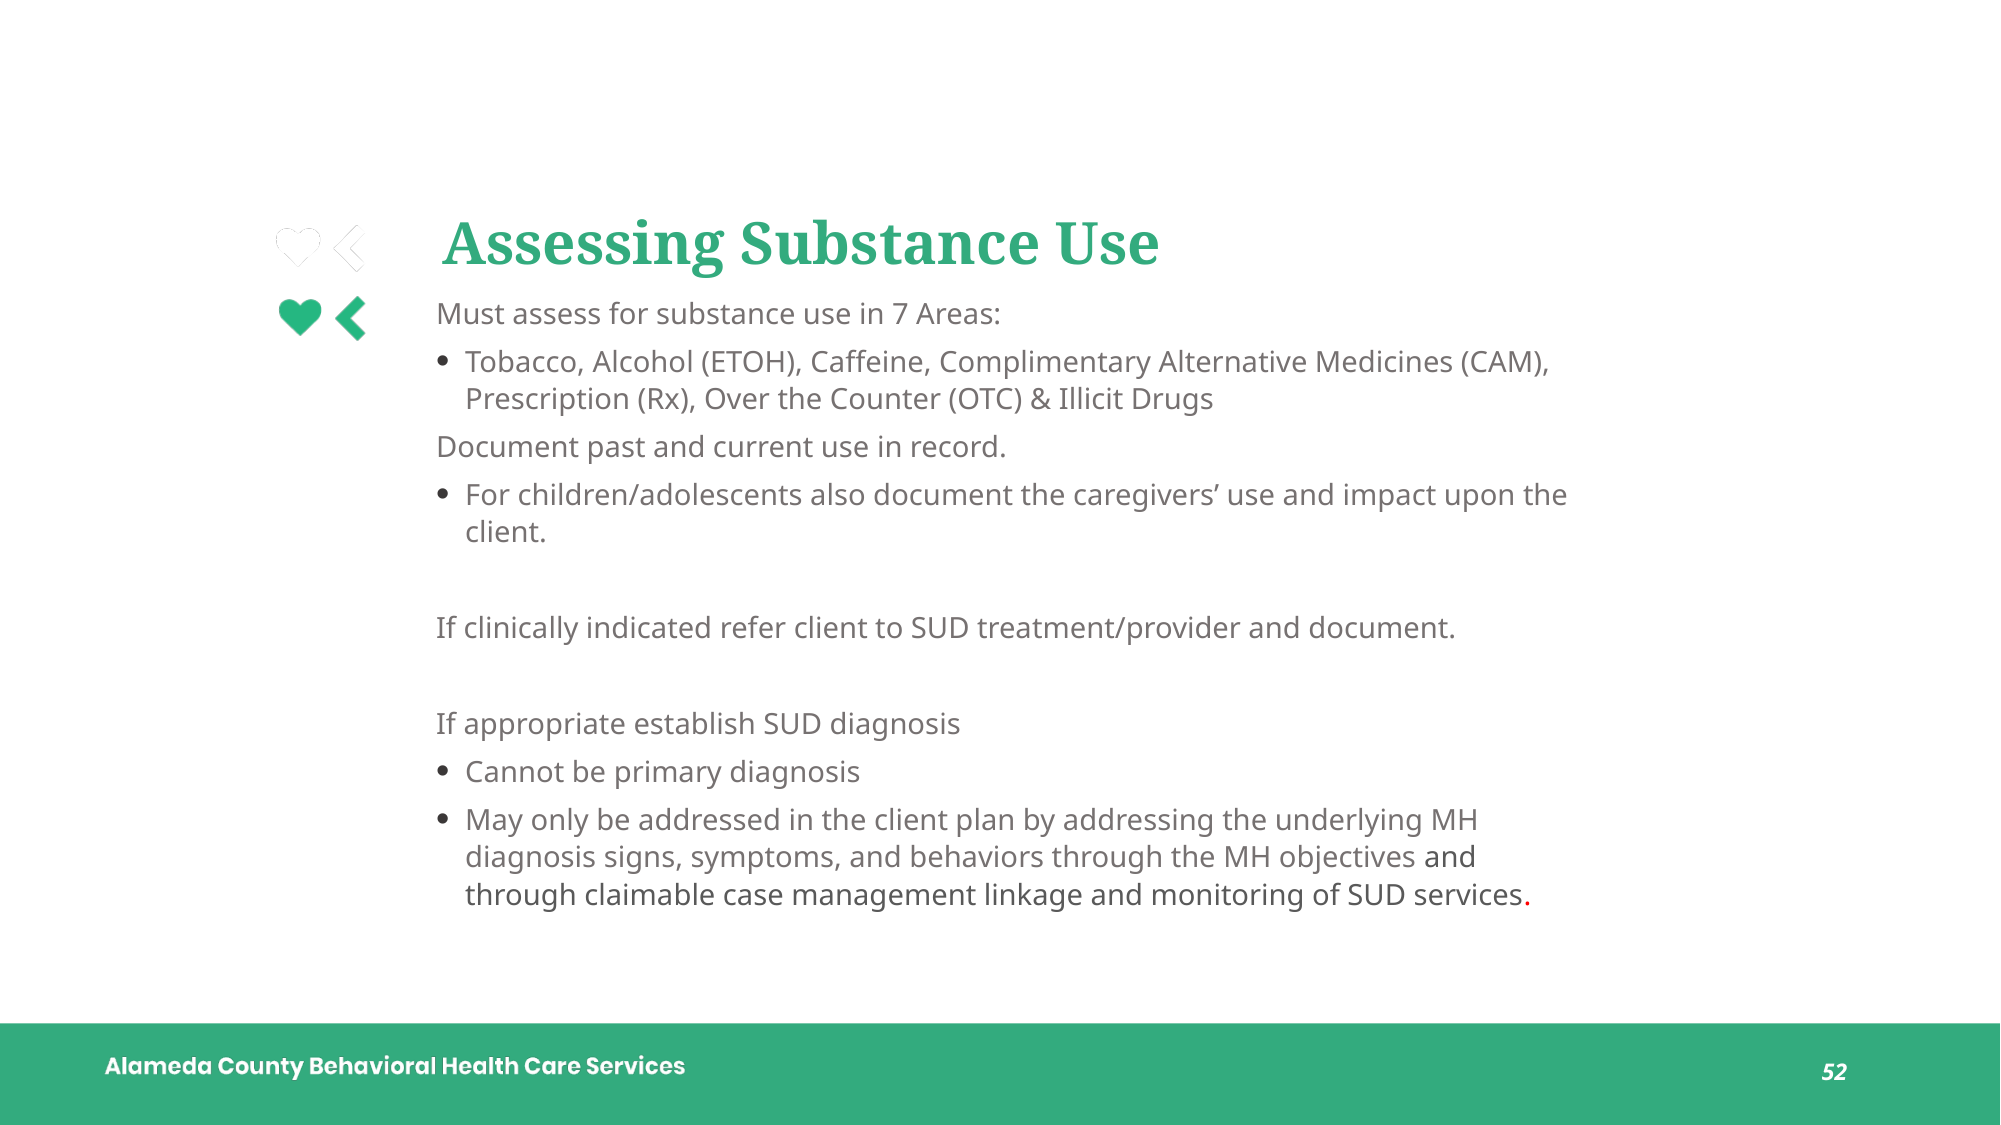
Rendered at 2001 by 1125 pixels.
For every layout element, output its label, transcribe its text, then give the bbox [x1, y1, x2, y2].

subtitle Must assess for substance use in 7 Areas: Tobacco, Alcohol (ETOH), Caffeine, Complimentary Alternative Medicines (CAM), Prescription (Rx), Over the Counter (OTC) & Illicit Drugs Document past and current use in record. For children/adolescents also document the caregivers’ use and impact upon the client. If clinically indicated refer client to SUD treatment/provider and document. If appropriate establish SUD diagnosis Cannot be primary diagnosis May only be addressed in the client plan by addressing the underlying MH diagnosis signs, symptoms, and behaviors through the MH objectives and through claimable case management linkage and monitoring of SUD services. [400, 285, 1600, 1007]
title Assessing Substance Use [427, 206, 1627, 286]
picture [256, 214, 391, 356]
slide_number 52 [1412, 1042, 1863, 1103]
picture [99, 1046, 724, 1089]
